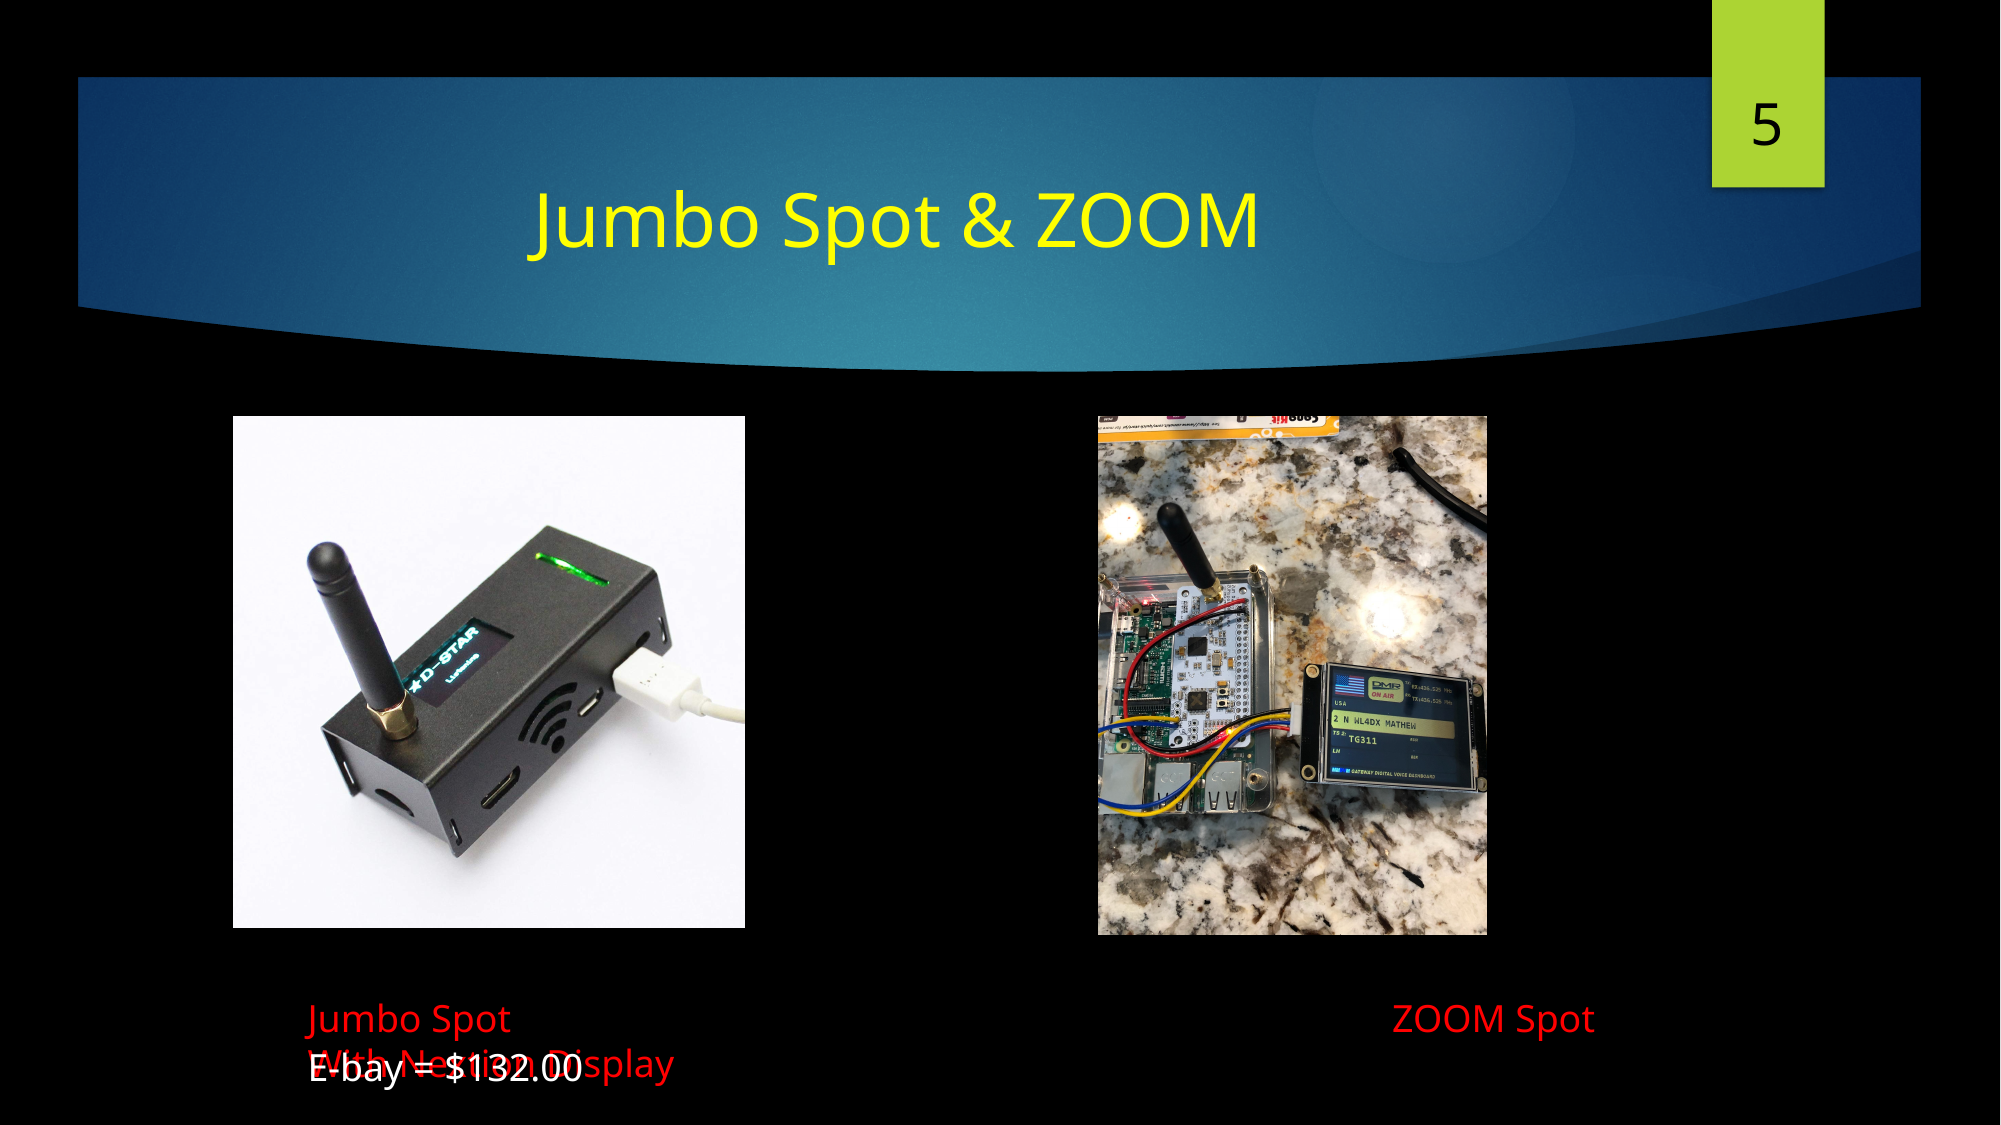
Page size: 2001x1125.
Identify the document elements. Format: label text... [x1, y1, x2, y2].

title Jumbo Spot & ZOOM [189, 159, 1627, 276]
text_box E-bay = $132.00 [292, 1037, 612, 1097]
text_box Jumbo Spot ZOOM Spot With Nextion Display [292, 987, 1649, 1093]
slide_number 5 [1698, 48, 1836, 175]
picture [1097, 416, 1487, 935]
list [232, 416, 745, 929]
